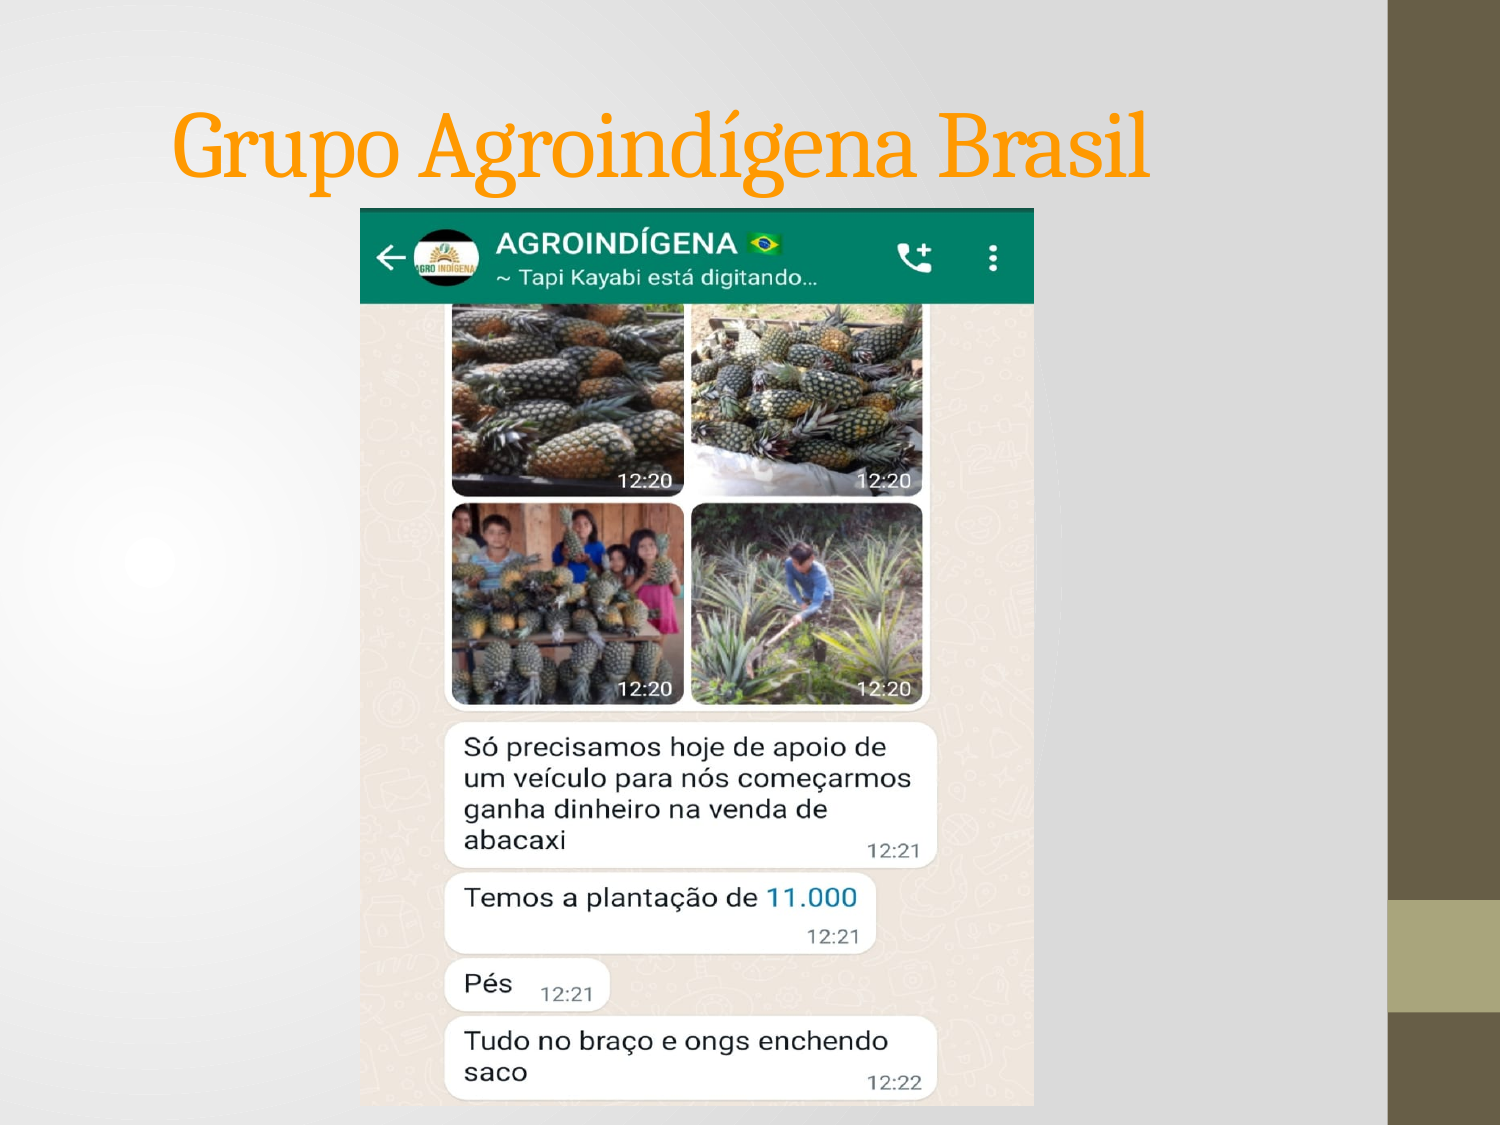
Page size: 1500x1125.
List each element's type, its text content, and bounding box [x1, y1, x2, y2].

title Grupo Agroindígena Brasil [0, 45, 1325, 233]
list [359, 207, 1034, 1107]
